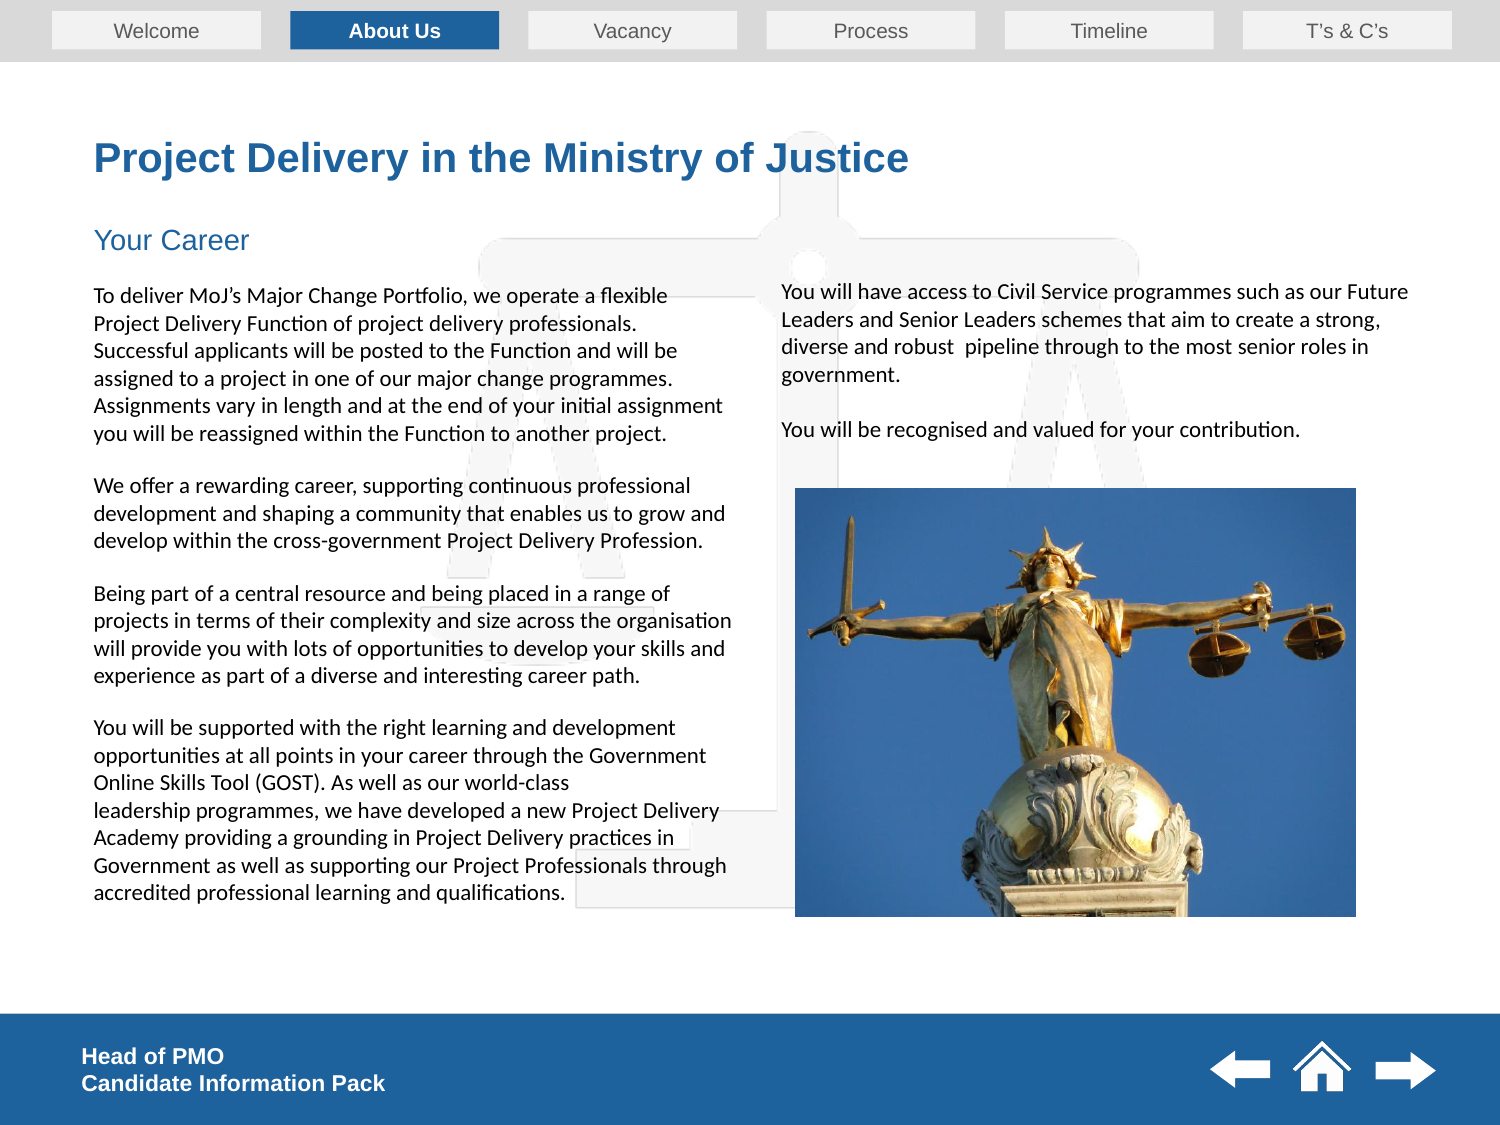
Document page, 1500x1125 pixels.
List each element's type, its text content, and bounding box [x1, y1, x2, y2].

text_box Vacancy [527, 10, 738, 50]
text_box Timeline [1004, 10, 1215, 50]
picture [1288, 1032, 1356, 1100]
text_box Process [766, 10, 976, 50]
text_box You will have access to Civil Service programmes such as our Future Leaders and Senior Leaders schemes that aim to create a strong, diverse and robust pipeline through to the most senior roles in government. You will be recognised and valued for your contribution. [766, 269, 1438, 449]
text_box [0, 0, 1500, 63]
text_box Welcome [51, 10, 262, 50]
picture [344, 63, 1356, 986]
text_box [1208, 1048, 1272, 1090]
text_box Your Career To deliver MoJ’s Major Change Portfolio, we operate a flexible Project Delivery Function of project delivery professionals. Successful applicants will be posted to the Function and will be assigned to a project in one of our major change programmes. Assignments vary in length and at the end of your initial assignment you will be reassigned within the Function to another project. We offer a rewarding career, supporting continuous professional development and shaping a community that enables us to grow and develop within the cross-government Project Delivery Profession. Being part of a central resource and being placed in a range of projects in terms of their complexity and size across the organisation will provide you with lots of opportunities to develop your skills and experience as part of a diverse and interesting career path. You will be supported with the right learning and development opportunities at all points in your career through the Government Online Skills Tool (GOST). As well as our world-class leadership programmes, we have developed a new Project Delivery Academy providing a grounding in Project Delivery practices in Government as well as supporting our Project Professionals through accredited professional learning and qualifications. [78, 213, 750, 913]
text_box T’s & C’s [1242, 10, 1453, 50]
text_box [1374, 1049, 1438, 1092]
text_box About Us [289, 10, 500, 50]
text_box Project Delivery in the Ministry of Justice [78, 129, 1027, 210]
text_box [0, 1013, 1500, 1125]
text_box Head of PMO Candidate Information Pack [66, 1033, 401, 1104]
